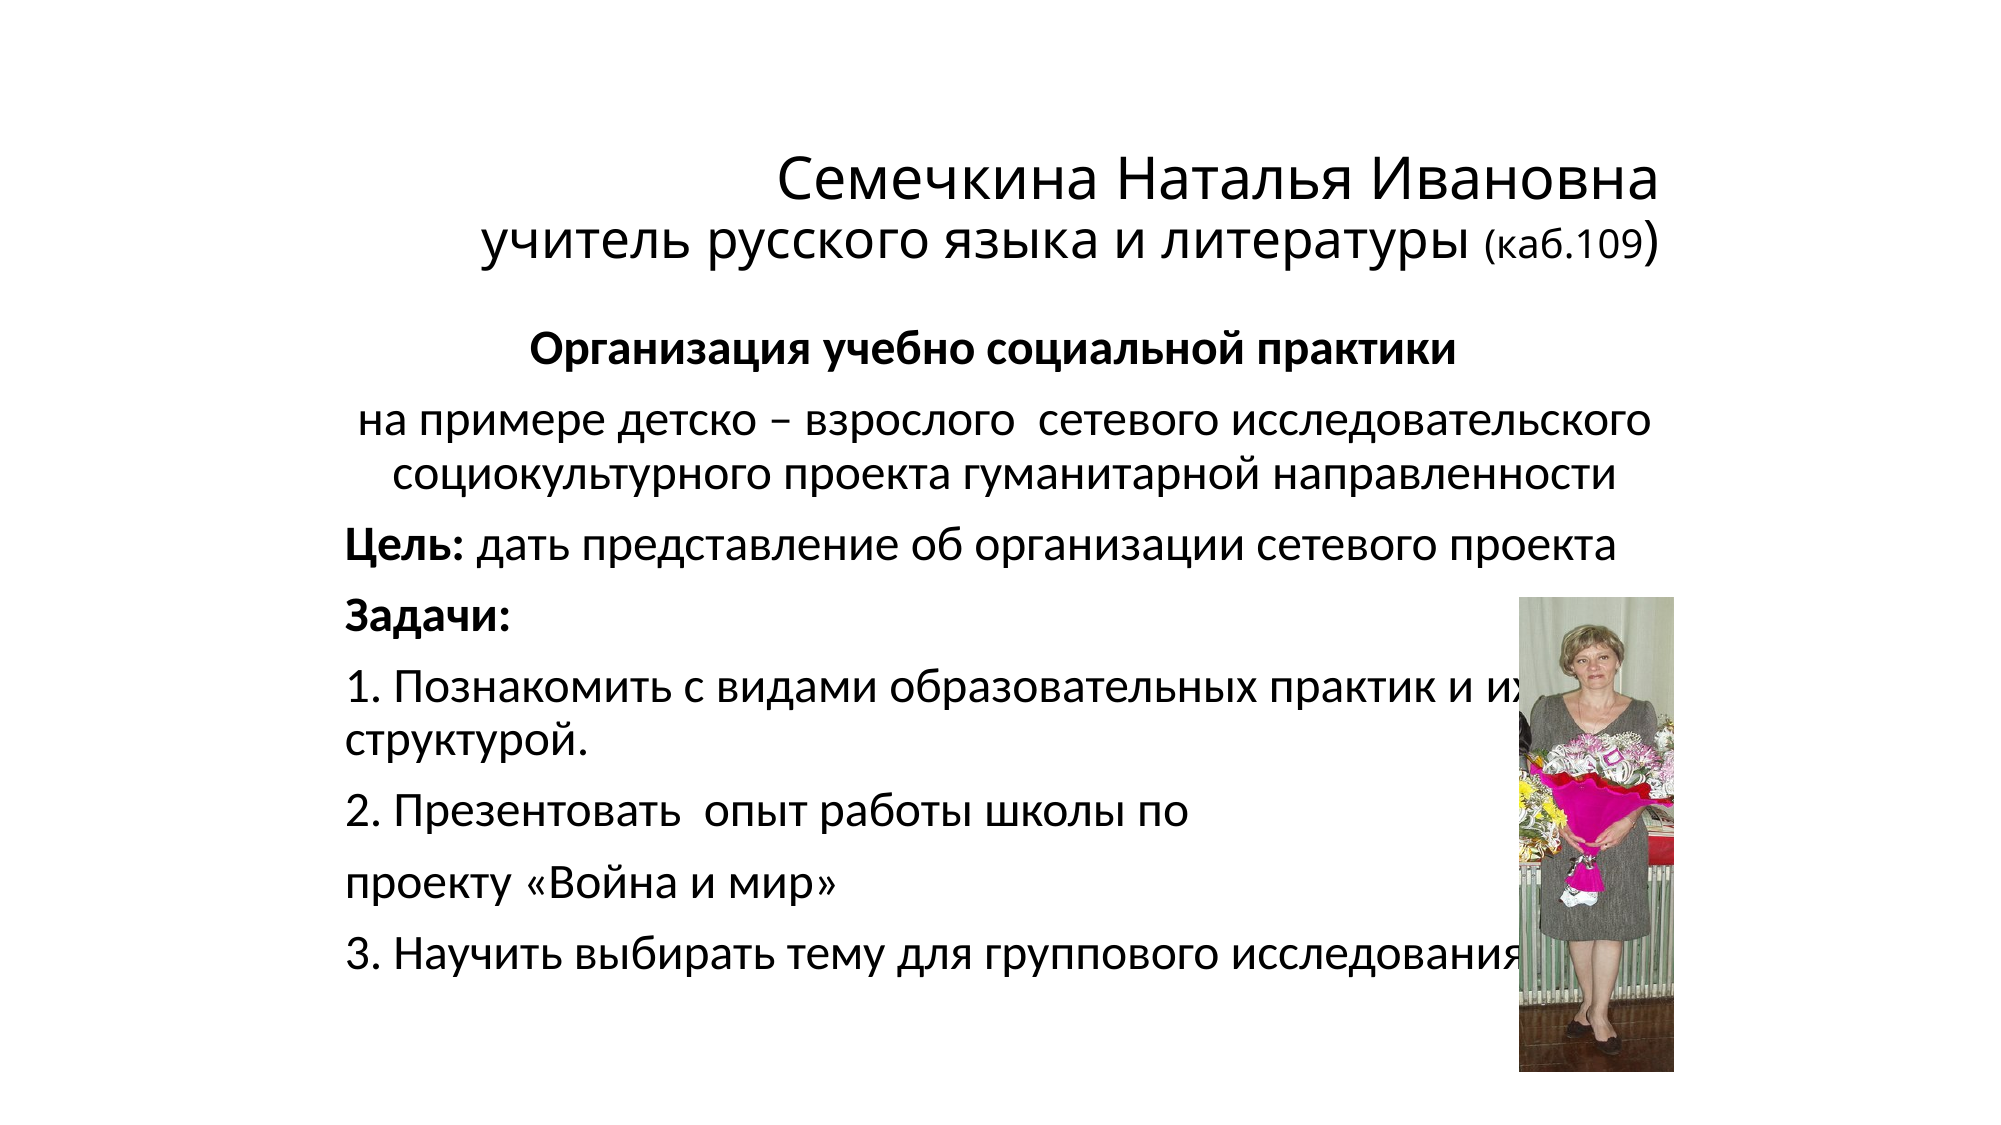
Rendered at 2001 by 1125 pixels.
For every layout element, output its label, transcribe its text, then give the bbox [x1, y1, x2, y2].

title Семечкина Наталья Ивановна учитель русского языка и литературы (каб.109) [456, 115, 1675, 303]
picture [1519, 597, 1674, 1073]
list Организация учебно социальной практики на примере детско – взрослого сетевого исследовательского социокультурного проекта гуманитарной направленности Цель: дать представление об организации сетевого проекта Задачи: 1. Познакомить с видами образовательных практик и их структурой. 2. Презентовать опыт работы школы по проекту «Война и мир» 3. Научить выбирать тему для группового исследования [329, 314, 1680, 1035]
